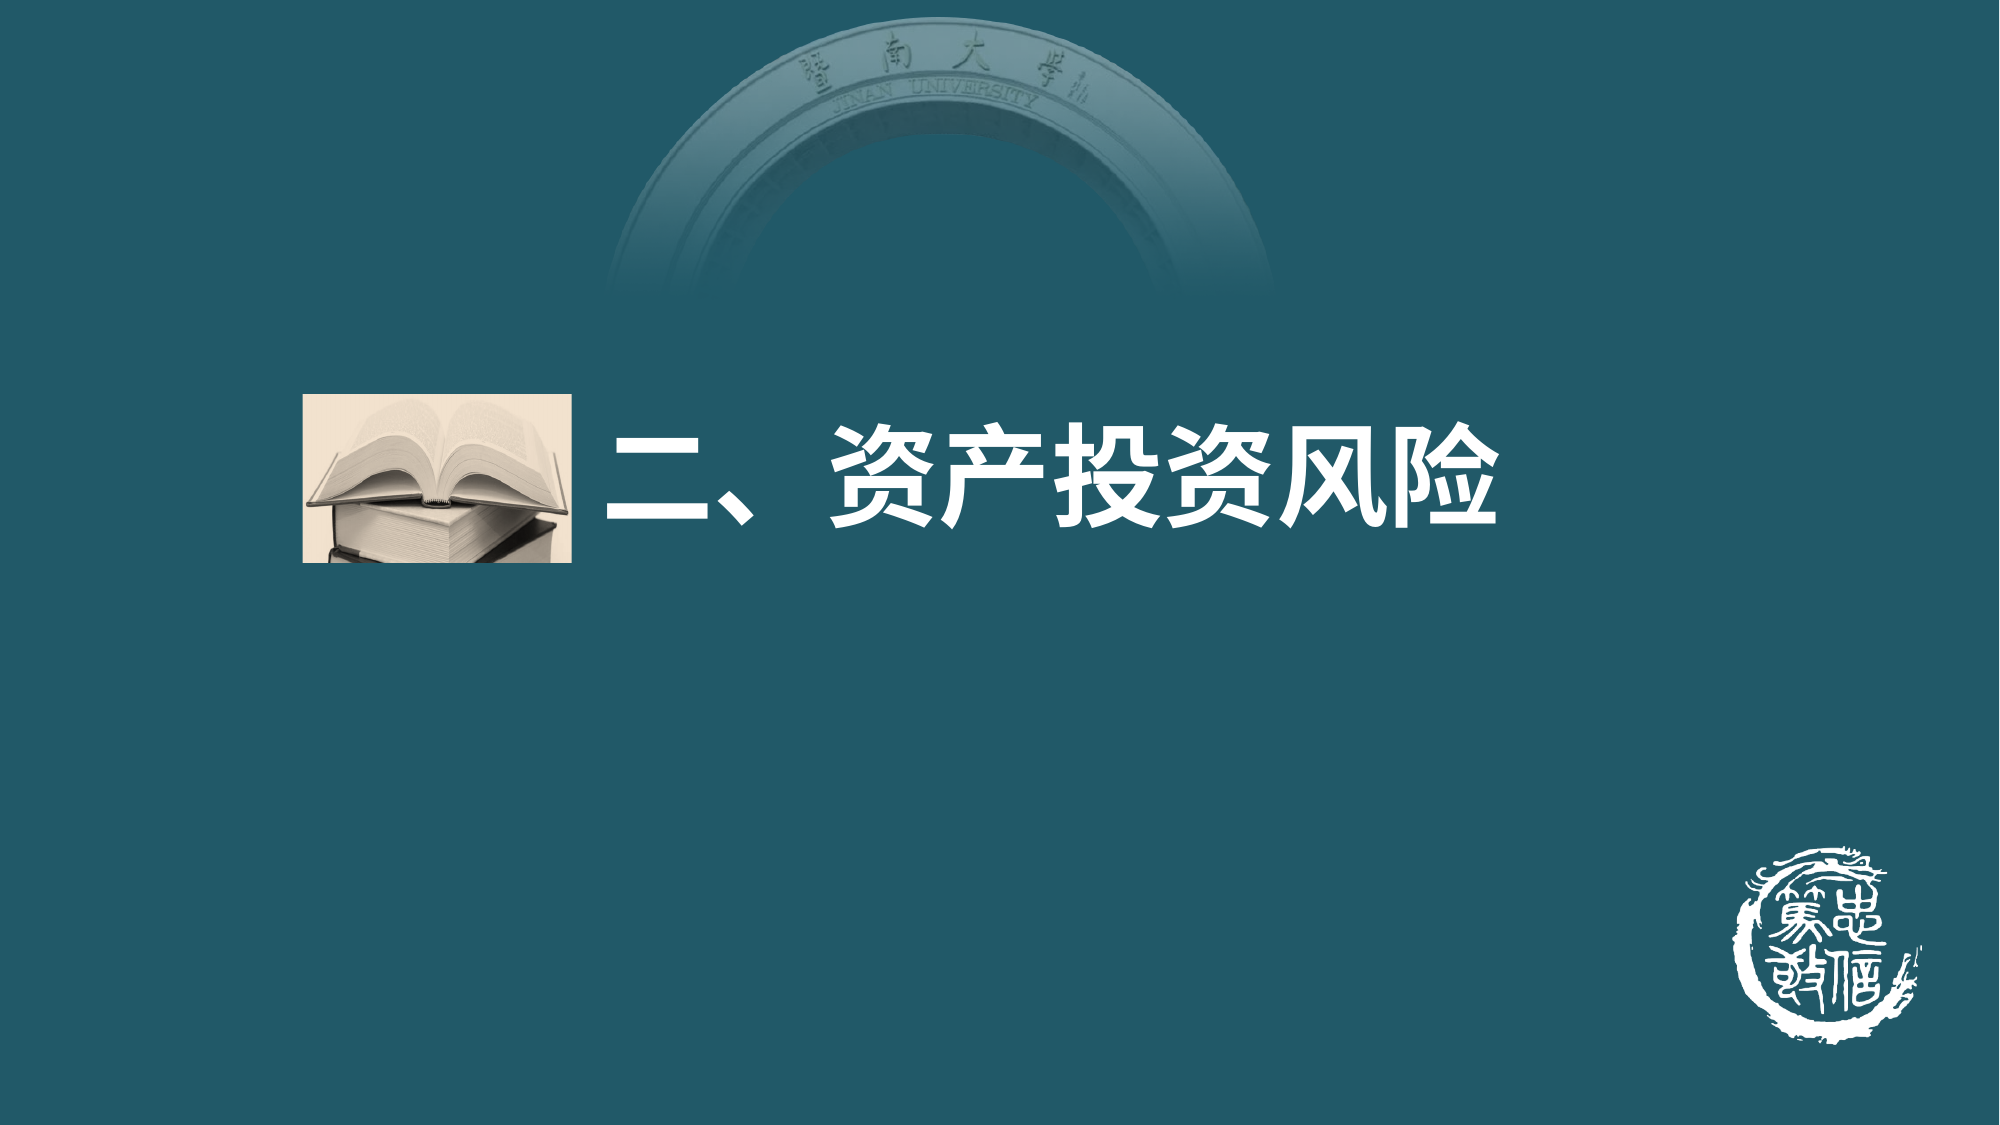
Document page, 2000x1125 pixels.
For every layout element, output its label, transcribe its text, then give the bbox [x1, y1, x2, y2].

text_box 二、资产投资风险 [467, 398, 1768, 549]
picture [512, 0, 1392, 301]
picture [1732, 846, 1922, 1045]
